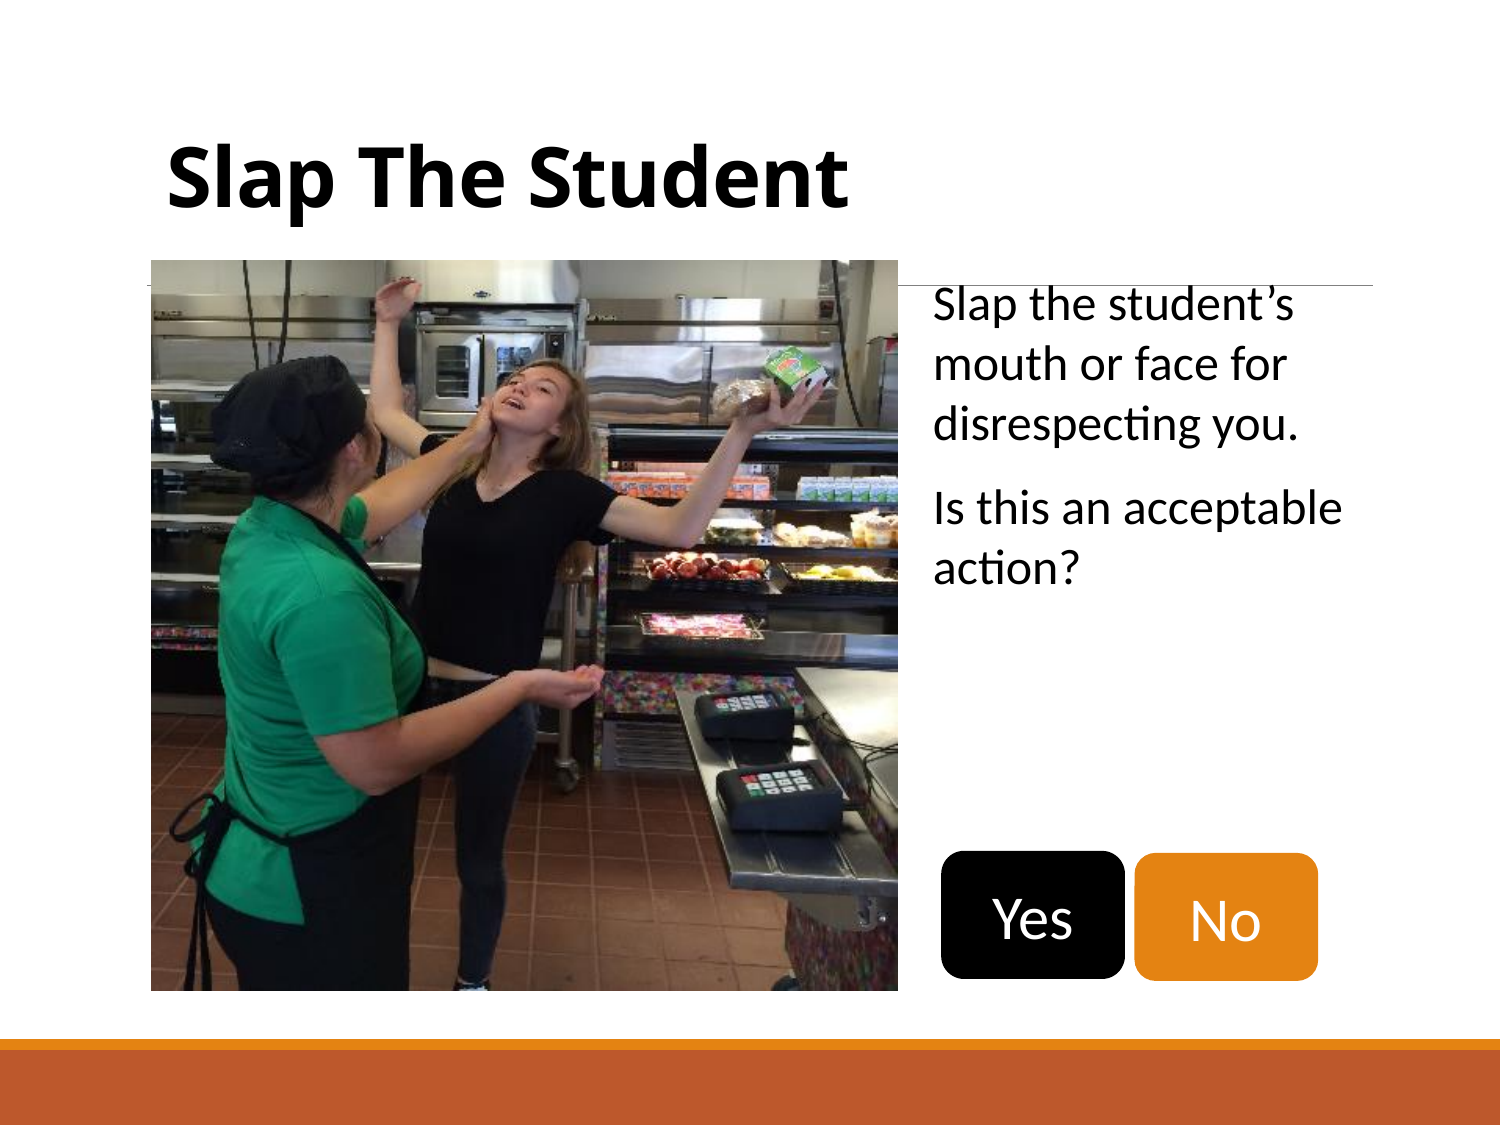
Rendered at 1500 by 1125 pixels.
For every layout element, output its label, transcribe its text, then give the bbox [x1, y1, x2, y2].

title Slap The Student [151, 45, 1425, 233]
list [151, 260, 898, 994]
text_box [917, 261, 1365, 982]
